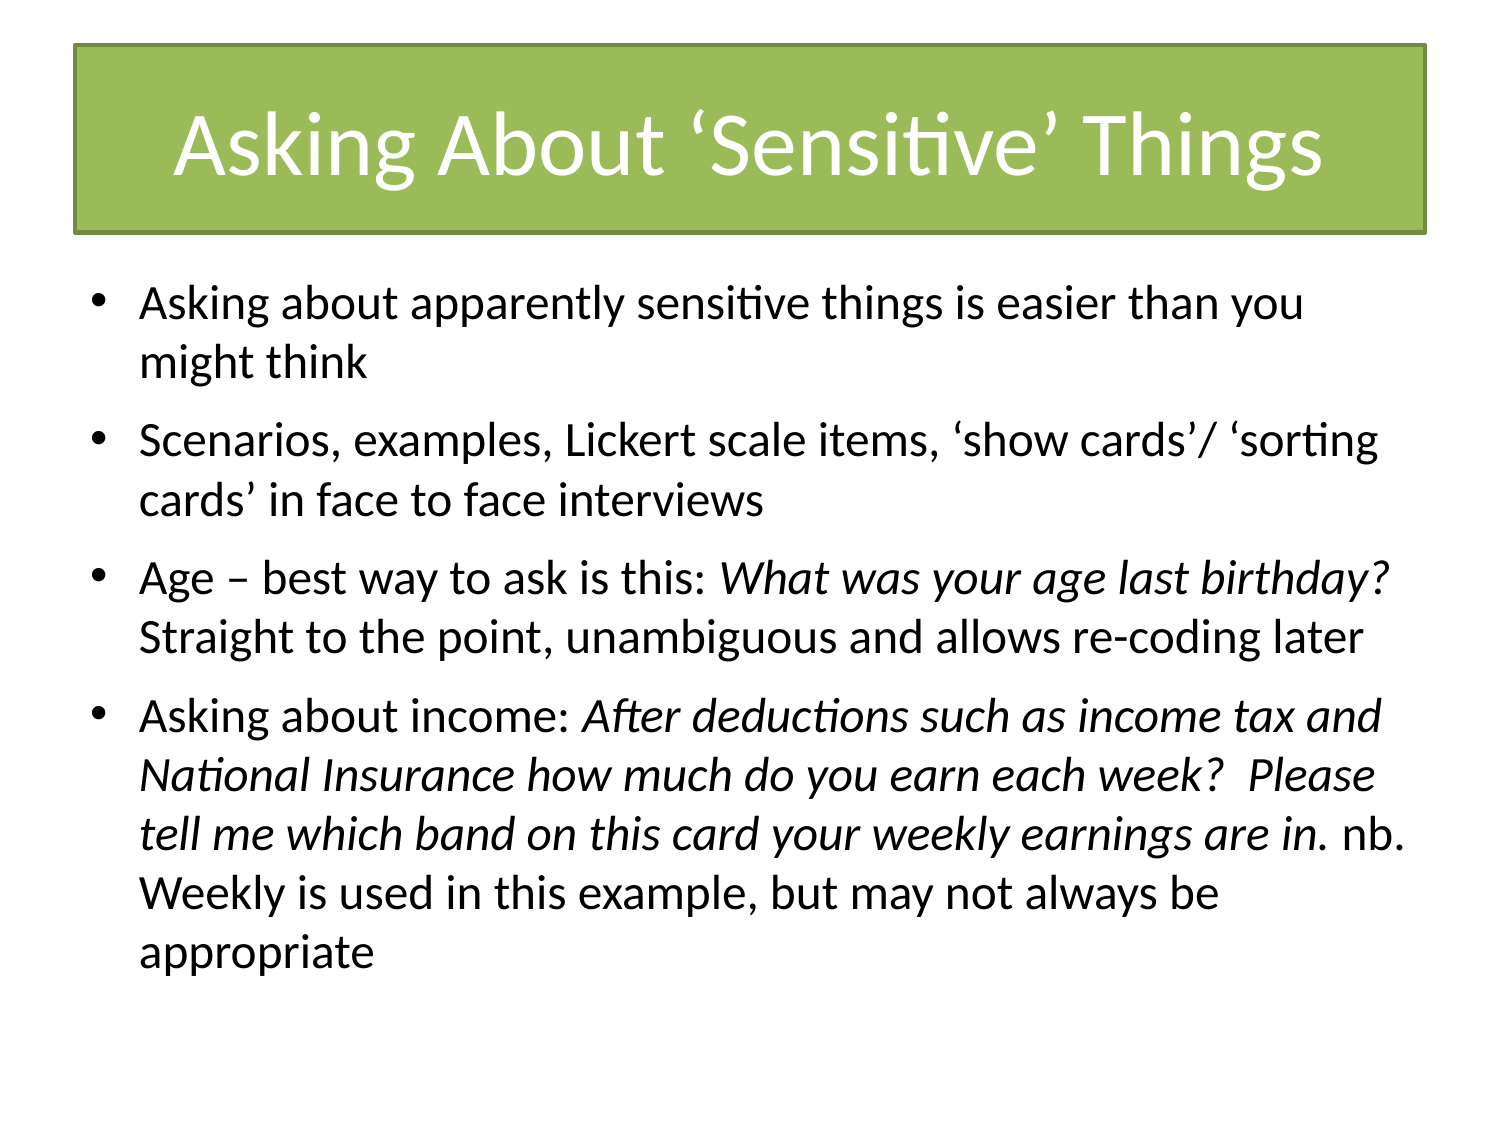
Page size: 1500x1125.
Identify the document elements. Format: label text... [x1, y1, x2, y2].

title Asking About ‘Sensitive’ Things [73, 43, 1427, 235]
list Asking about apparently sensitive things is easier than you might think Scenarios, examples, Lickert scale items, ‘show cards’/ ‘sorting cards’ in face to face interviews Age – best way to ask is this: What was your age last birthday? Straight to the point, unambiguous and allows re-coding later Asking about income: After deductions such as income tax and National Insurance how much do you earn each week? Please tell me which band on this card your weekly earnings are in. nb. Weekly is used in this example, but may not always be appropriate [75, 262, 1425, 1005]
